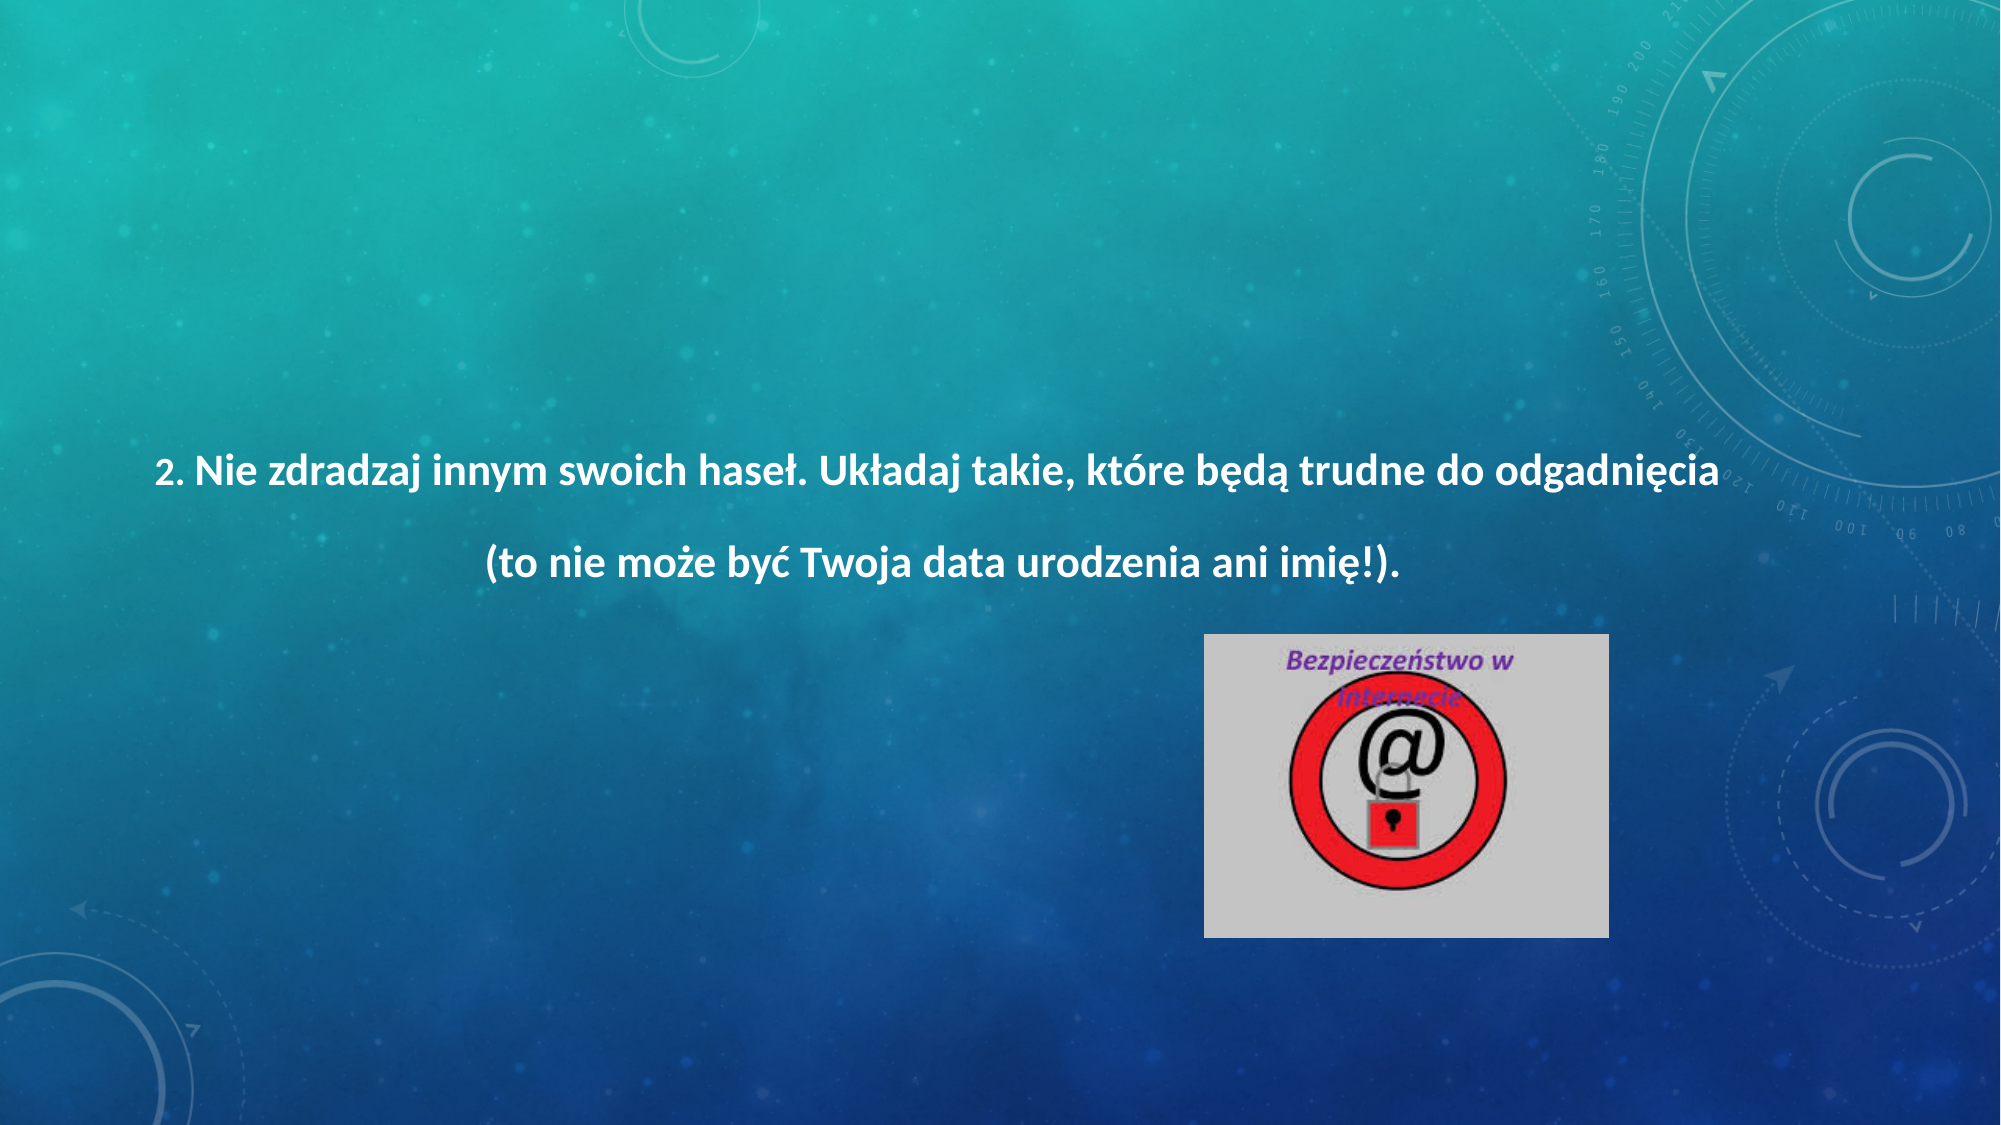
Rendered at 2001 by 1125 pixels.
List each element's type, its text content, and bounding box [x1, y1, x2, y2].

list 2. Nie zdradzaj innym swoich haseł. Układaj takie, które będą trudne do odgadnięcia (to nie może być Twoja data urodzenia ani imię!). [112, 275, 1775, 702]
picture [0, 0, 2001, 1125]
